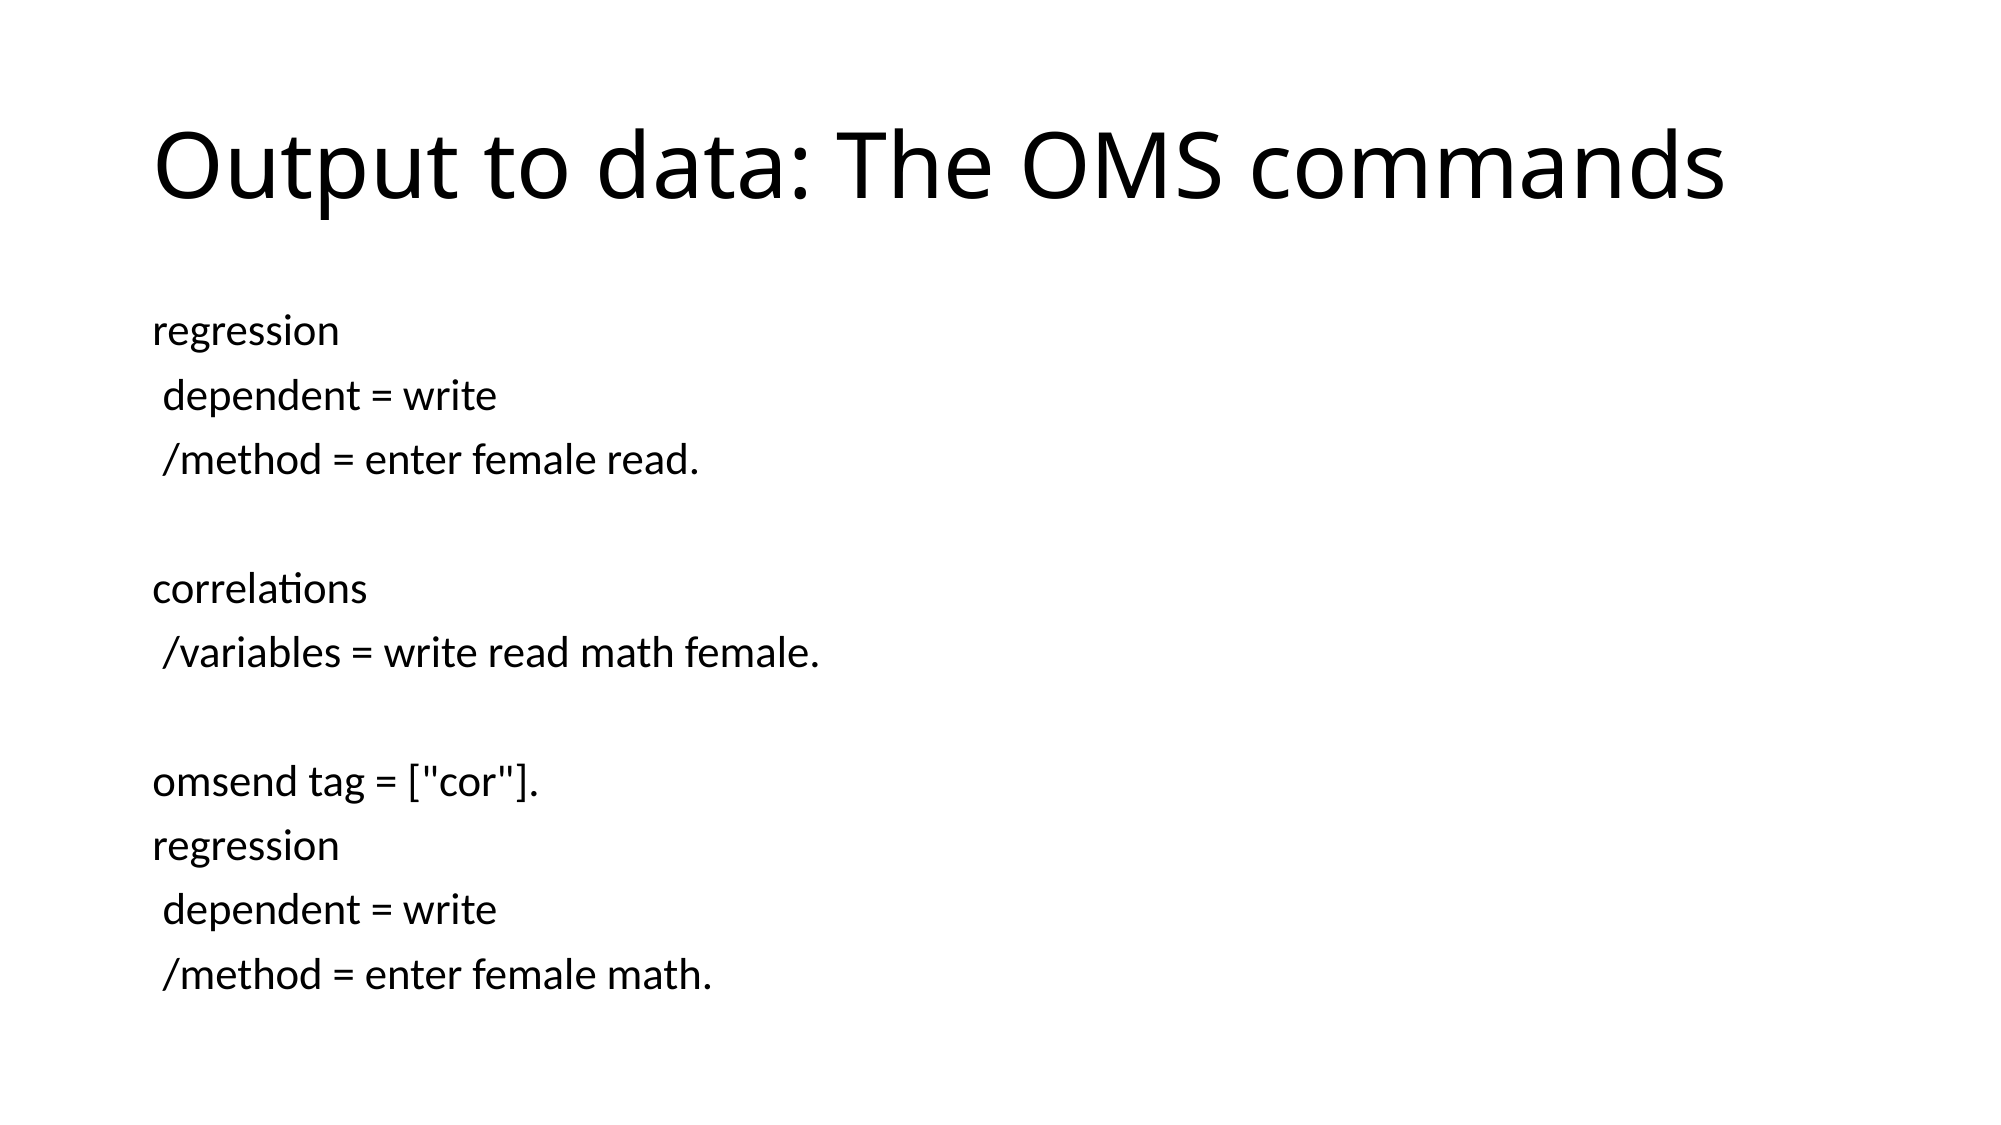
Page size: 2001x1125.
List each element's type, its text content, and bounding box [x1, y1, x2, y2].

list regression dependent = write /method = enter female read. correlations /variables = write read math female. omsend tag = ["cor"]. regression dependent = write /method = enter female math. [137, 299, 1863, 1014]
title Output to data: The OMS commands [137, 59, 1863, 278]
